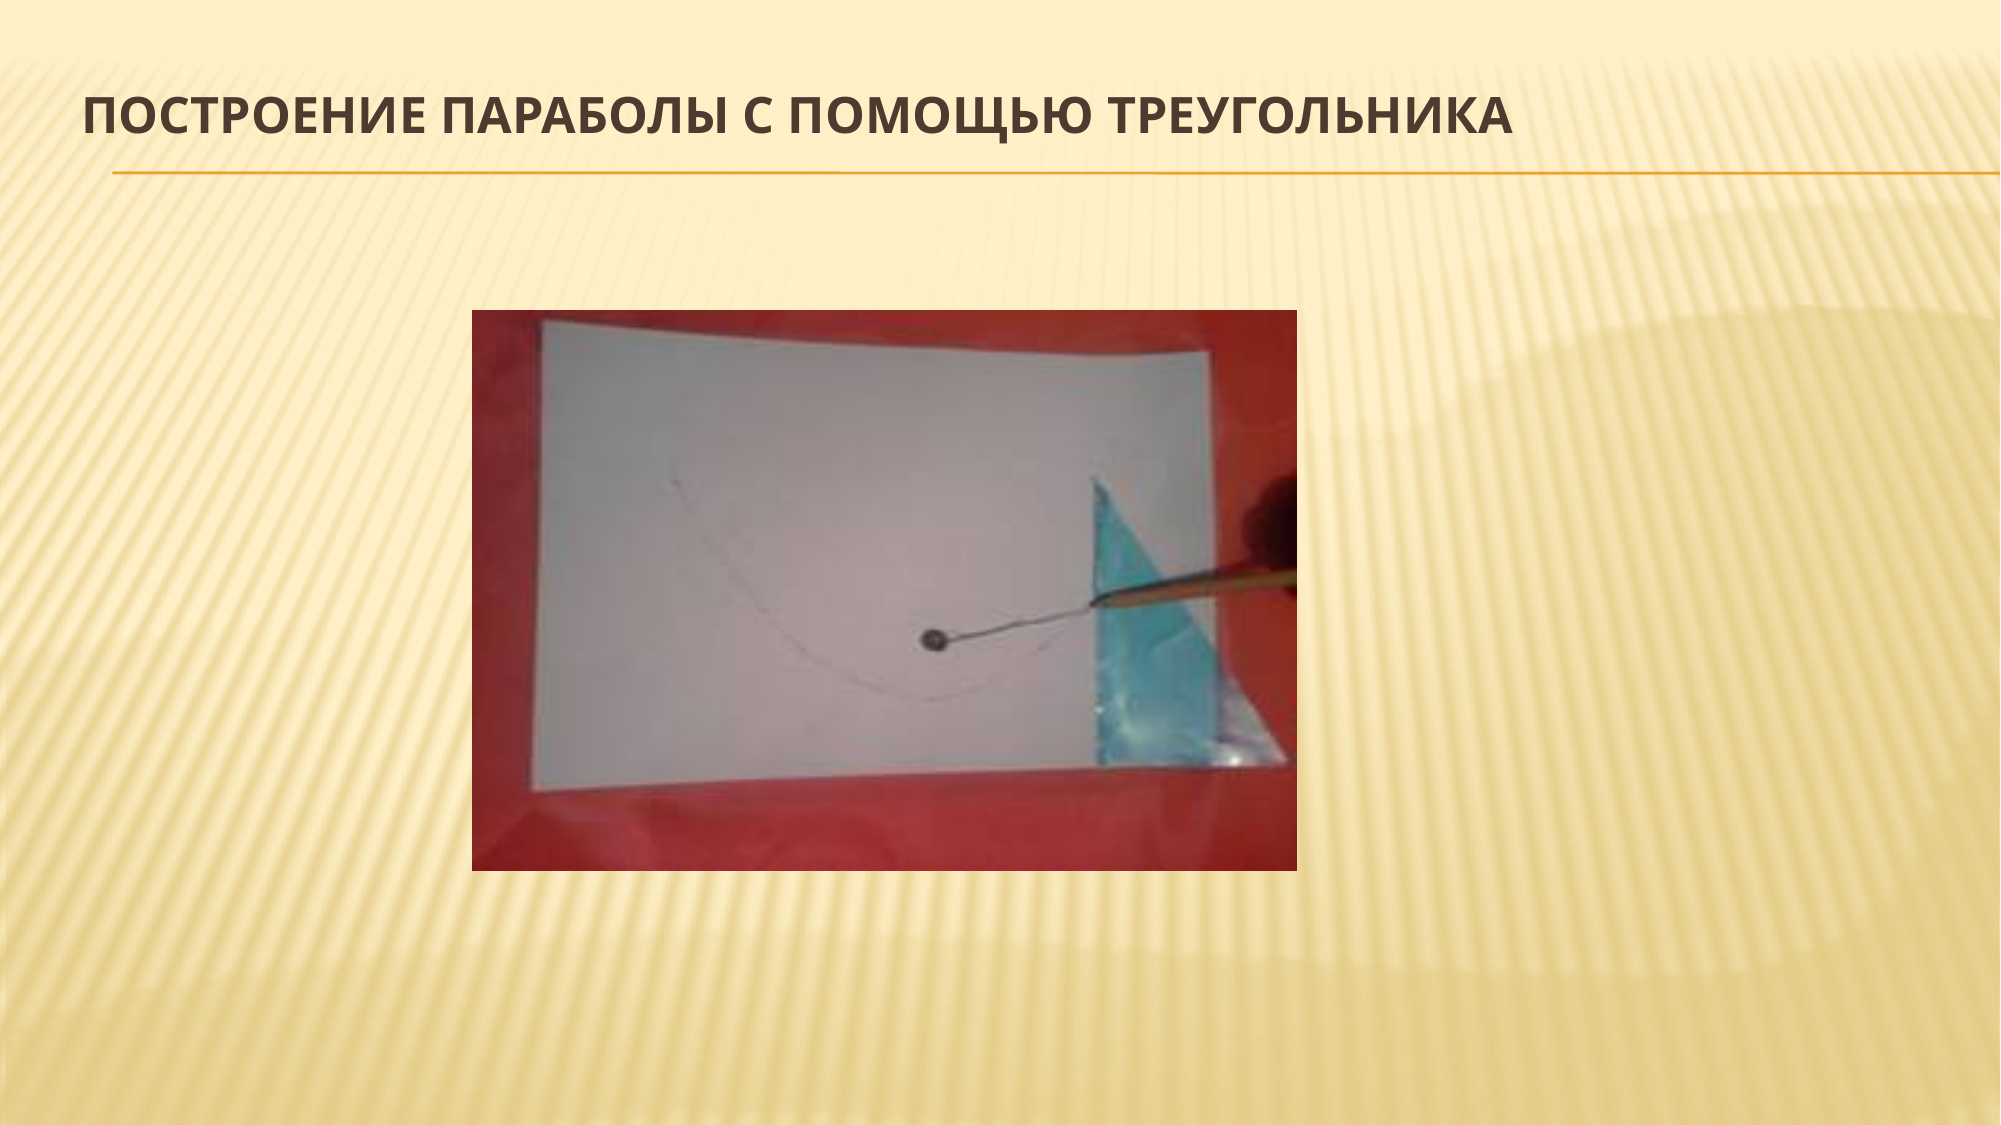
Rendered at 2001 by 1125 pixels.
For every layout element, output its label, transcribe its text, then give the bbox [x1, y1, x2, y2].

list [472, 309, 1297, 871]
title Построение параболы с помощью треугольника [66, 75, 1967, 213]
